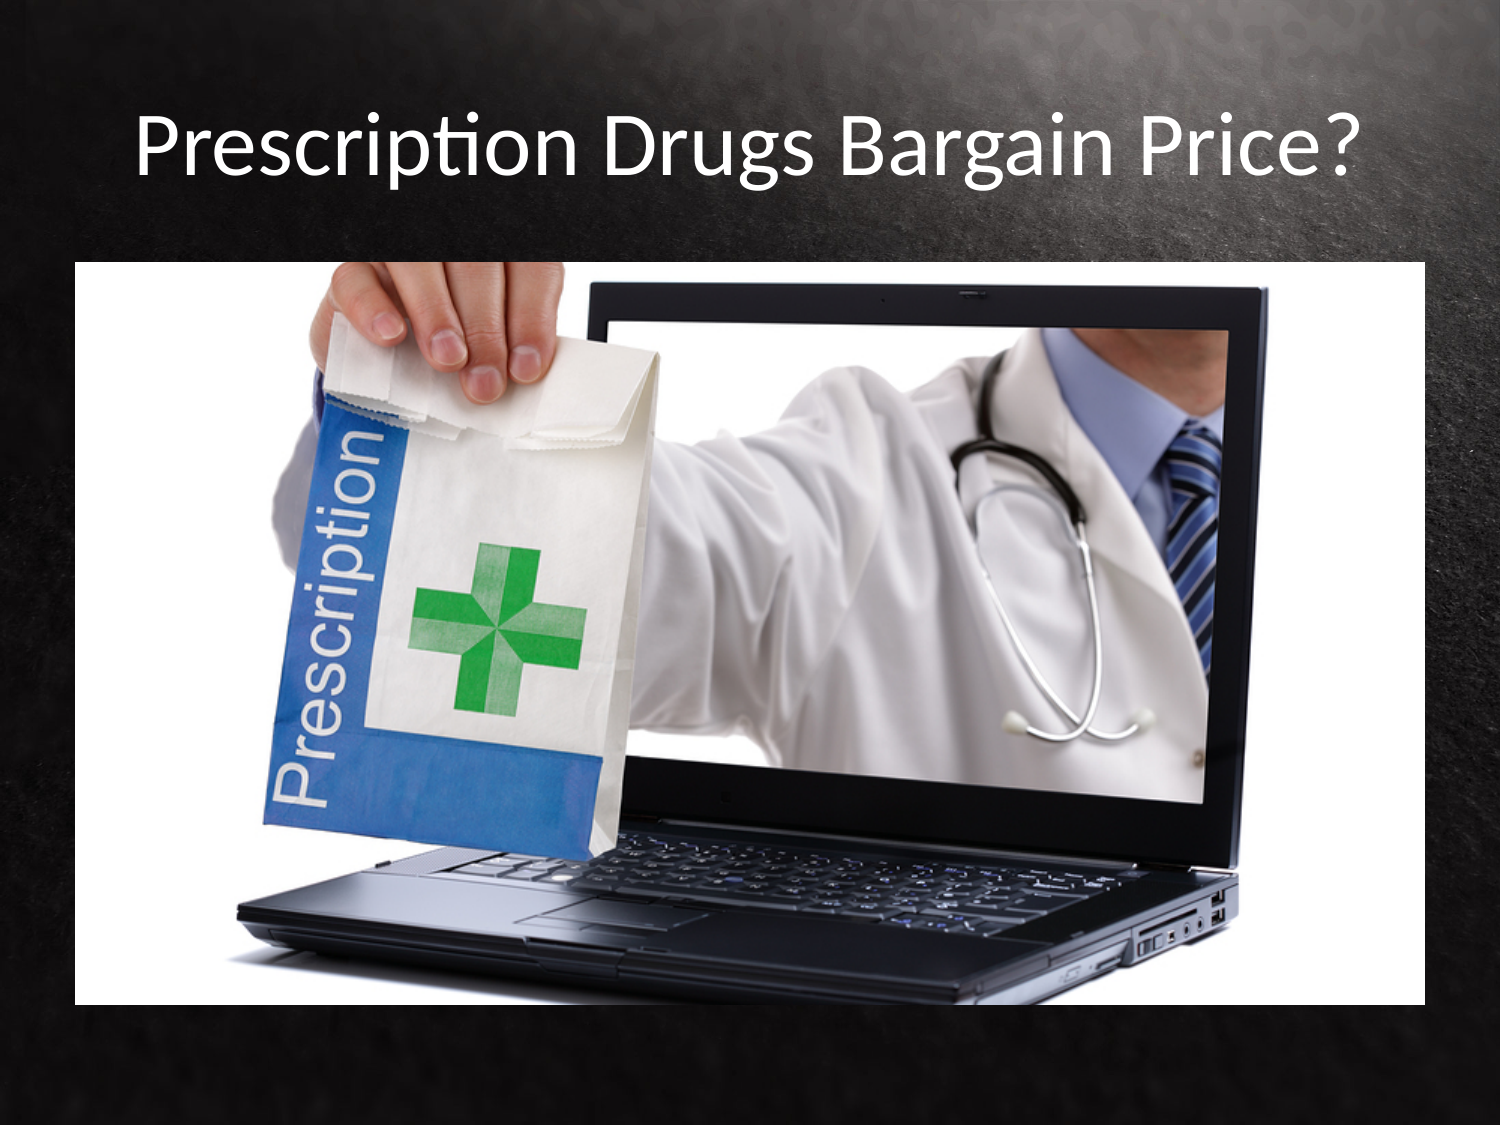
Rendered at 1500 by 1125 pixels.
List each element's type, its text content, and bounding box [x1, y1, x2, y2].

picture [0, 0, 1500, 1125]
title Prescription Drugs Bargain Price? [75, 45, 1425, 233]
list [74, 262, 1426, 1006]
